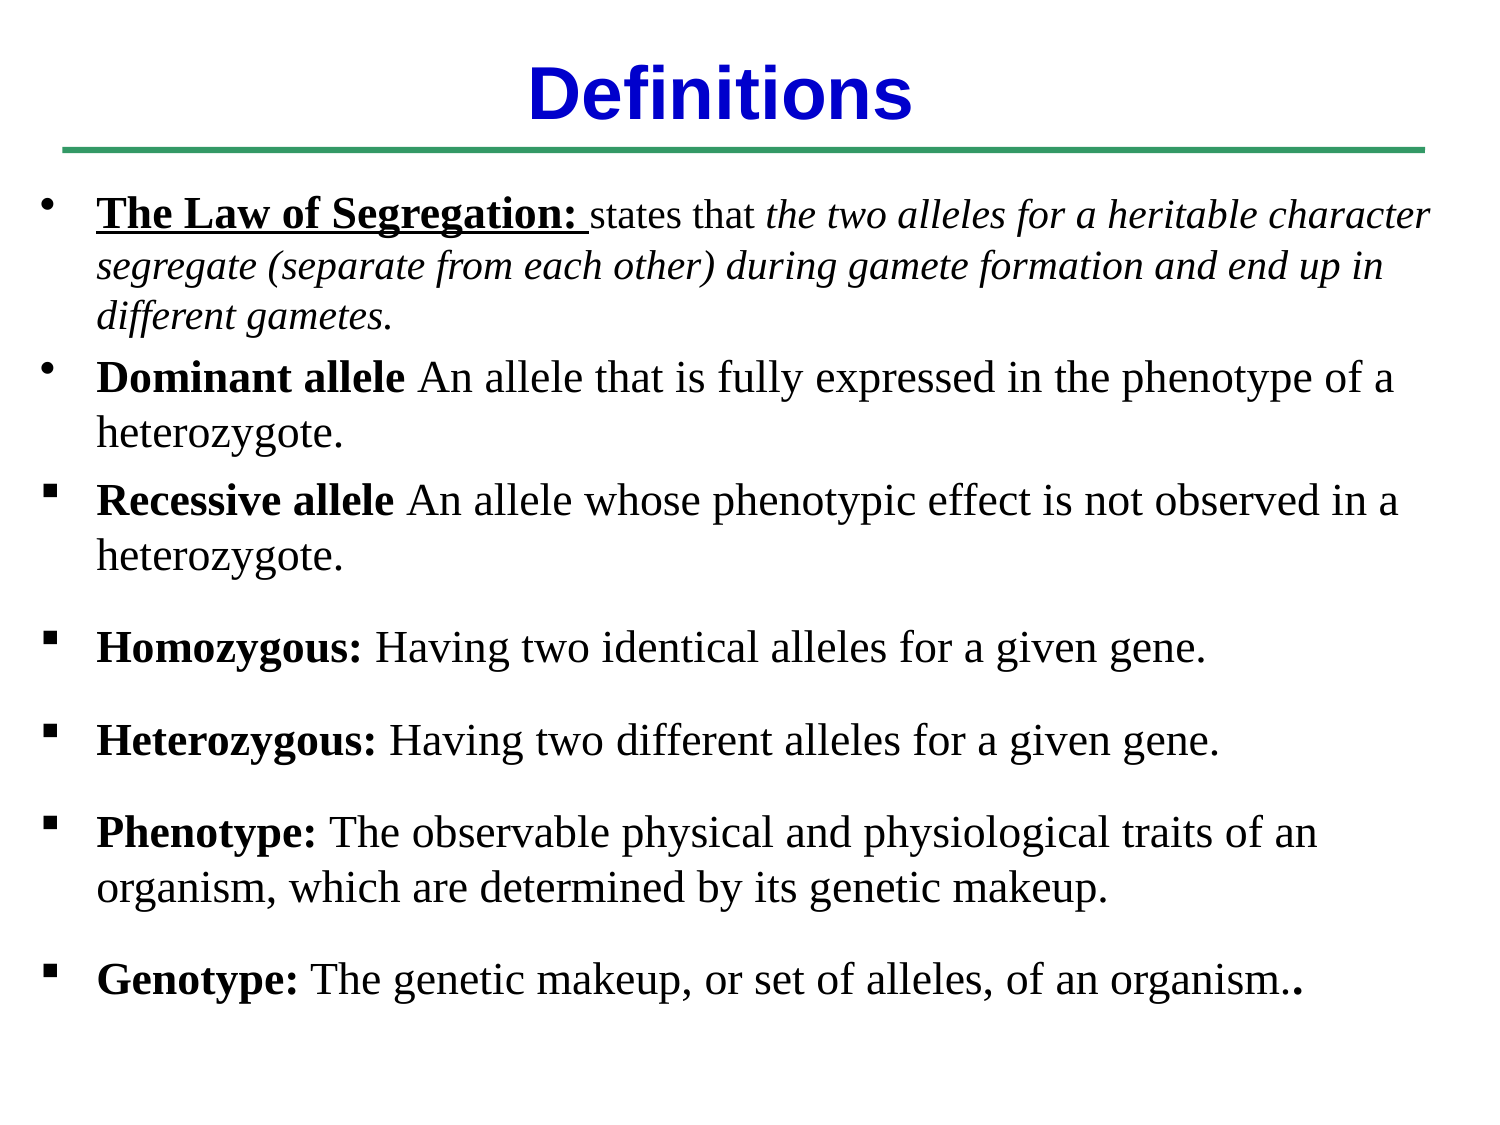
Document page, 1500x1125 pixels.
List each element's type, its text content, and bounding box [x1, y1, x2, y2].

list The Law of Segregation: states that the two alleles for a heritable character segregate (separate from each other) during gamete formation and end up in different gametes. Dominant allele An allele that is fully expressed in the phenotype of a heterozygote. Recessive allele An allele whose phenotypic effect is not observed in a heterozygote. Homozygous: Having two identical alleles for a given gene. Heterozygous: Having two different alleles for a given gene. Phenotype: The observable physical and physiological traits of an organism, which are determined by its genetic makeup. Genotype: The genetic makeup, or set of alleles, of an organism.. [24, 174, 1463, 1012]
text_box Definitions [512, 37, 1163, 143]
